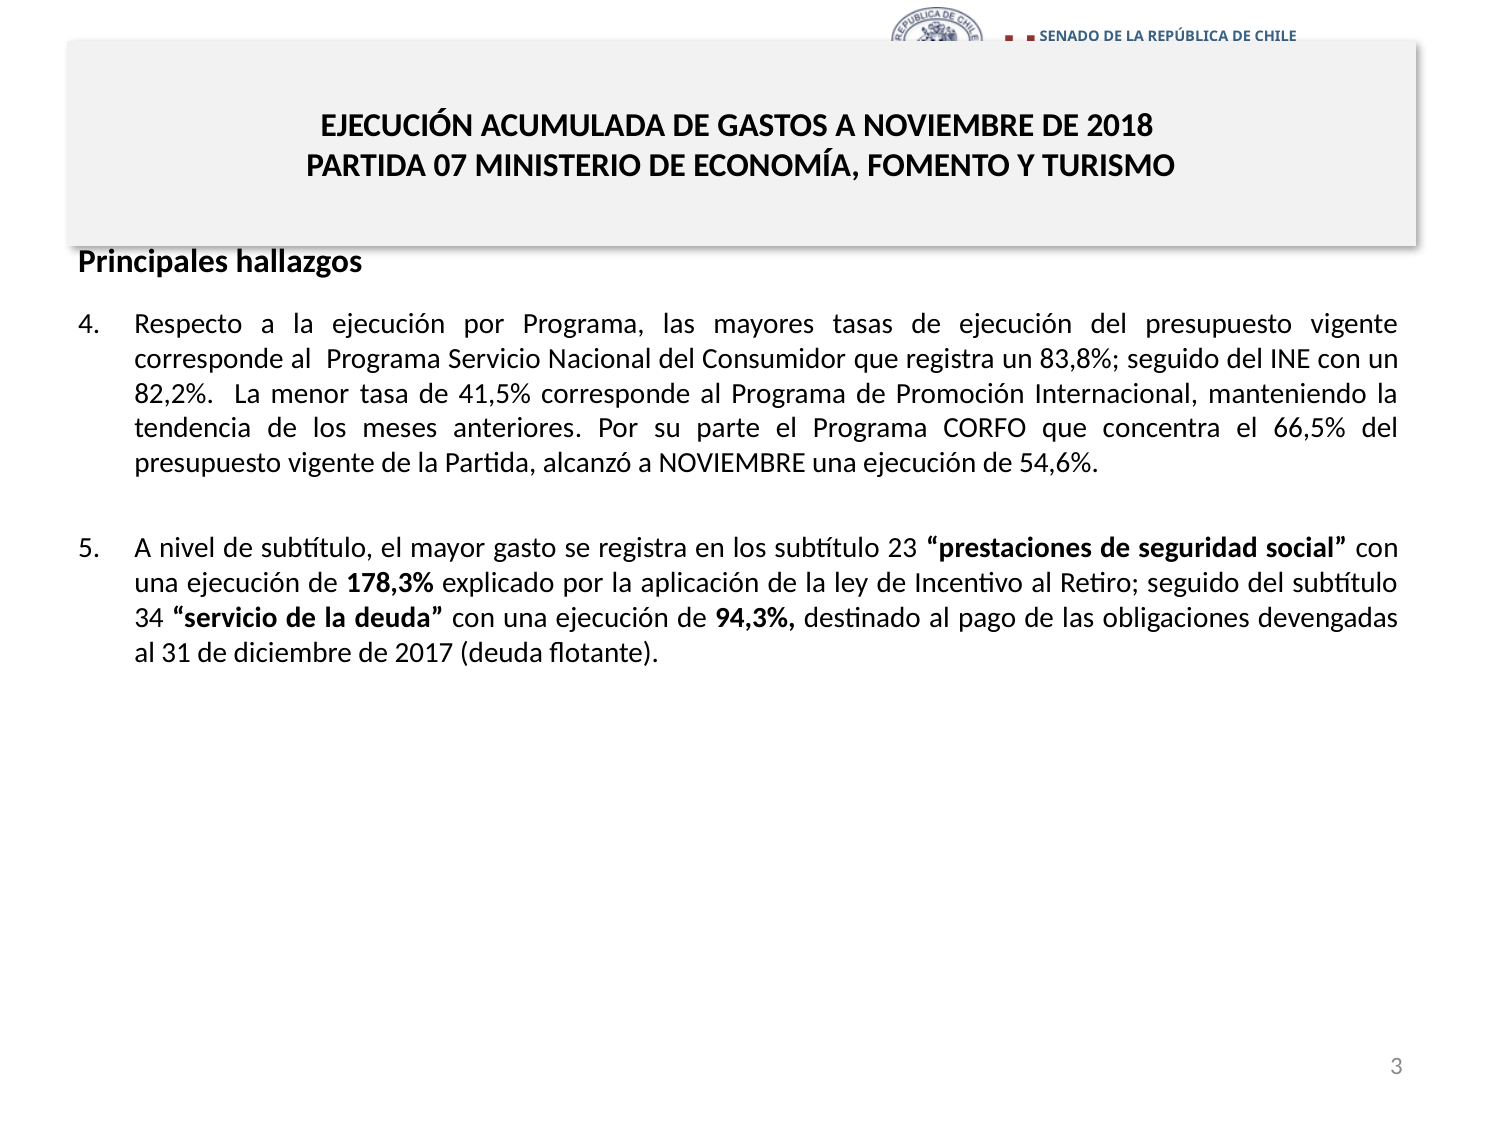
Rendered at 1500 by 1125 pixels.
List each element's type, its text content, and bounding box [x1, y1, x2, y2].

picture [891, 7, 985, 41]
text_box Principales hallazgos Respecto a la ejecución por Programa, las mayores tasas de ejecución del presupuesto vigente corresponde al Programa Servicio Nacional del Consumidor que registra un 83,8%; seguido del INE con un 82,2%. La menor tasa de 41,5% corresponde al Programa de Promoción Internacional, manteniendo la tendencia de los meses anteriores. Por su parte el Programa CORFO que concentra el 66,5% del presupuesto vigente de la Partida, alcanzó a NOVIEMBRE una ejecución de 54,6%. A nivel de subtítulo, el mayor gasto se registra en los subtítulo 23 “prestaciones de seguridad social” con una ejecución de 178,3% explicado por la aplicación de la ley de Incentivo al Retiro; seguido del subtítulo 34 “servicio de la deuda” con una ejecución de 94,3%, destinado al pago de las obligaciones devengadas al 31 de diciembre de 2017 (deuda flotante). [63, 231, 1414, 1035]
slide_number 3 [1067, 1035, 1418, 1095]
title EJECUCIÓN ACUMULADA DE GASTOS A NOVIEMBRE DE 2018 PARTIDA 07 MINISTERIO DE ECONOMÍA, FOMENTO Y TURISMO [67, 41, 1415, 246]
